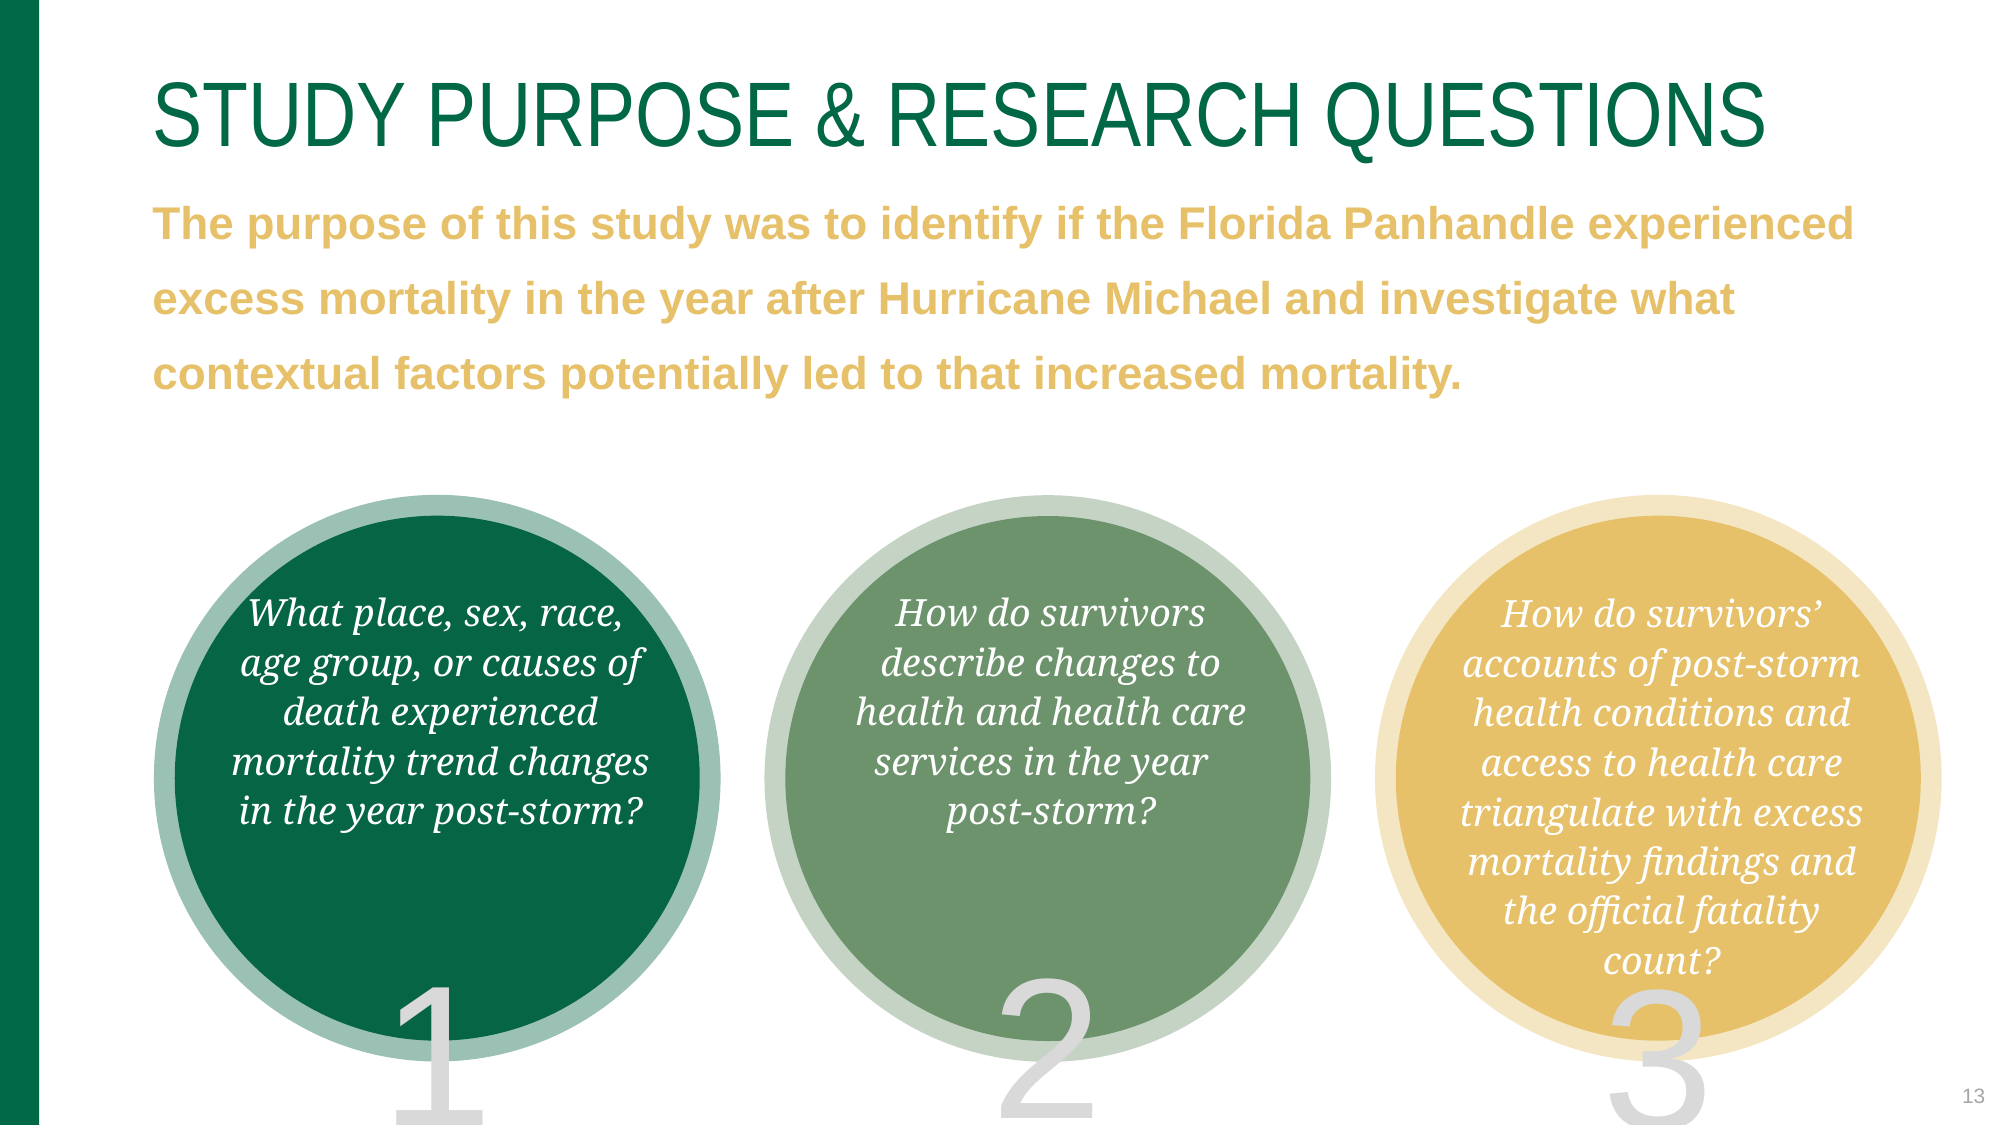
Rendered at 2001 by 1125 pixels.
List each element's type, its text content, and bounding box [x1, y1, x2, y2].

text_box [784, 626, 1311, 986]
title The purpose of this study was to identify if the Florida Panhandle experienced excess mortality in the year after Hurricane Michael and investigate what contextual factors potentially led to that increased mortality. [137, 162, 1878, 431]
text_box 1 [273, 901, 601, 1125]
text_box How do survivors describe changes to health and health care services in the year post-storm? [833, 584, 1269, 833]
text_box [870, 515, 1225, 584]
text_box [1395, 625, 1444, 931]
text_box 3 [1495, 905, 1822, 1125]
text_box [259, 515, 615, 584]
slide_number 13 [1550, 1065, 2000, 1125]
text_box [1478, 515, 1838, 586]
text_box 2 [883, 894, 1210, 1125]
text_box What place, sex, race, age group, or causes of death experienced mortality trend changes in the year post-storm? [222, 584, 658, 833]
text_box How do survivors’ accounts of post-storm health conditions and access to health care triangulate with excess mortality findings and the official fatality count? [1444, 586, 1880, 982]
text_box [1880, 636, 1922, 920]
text_box [174, 627, 701, 984]
text_box STUDY PURPOSE & RESEARCH QUESTIONS [137, 59, 1863, 162]
